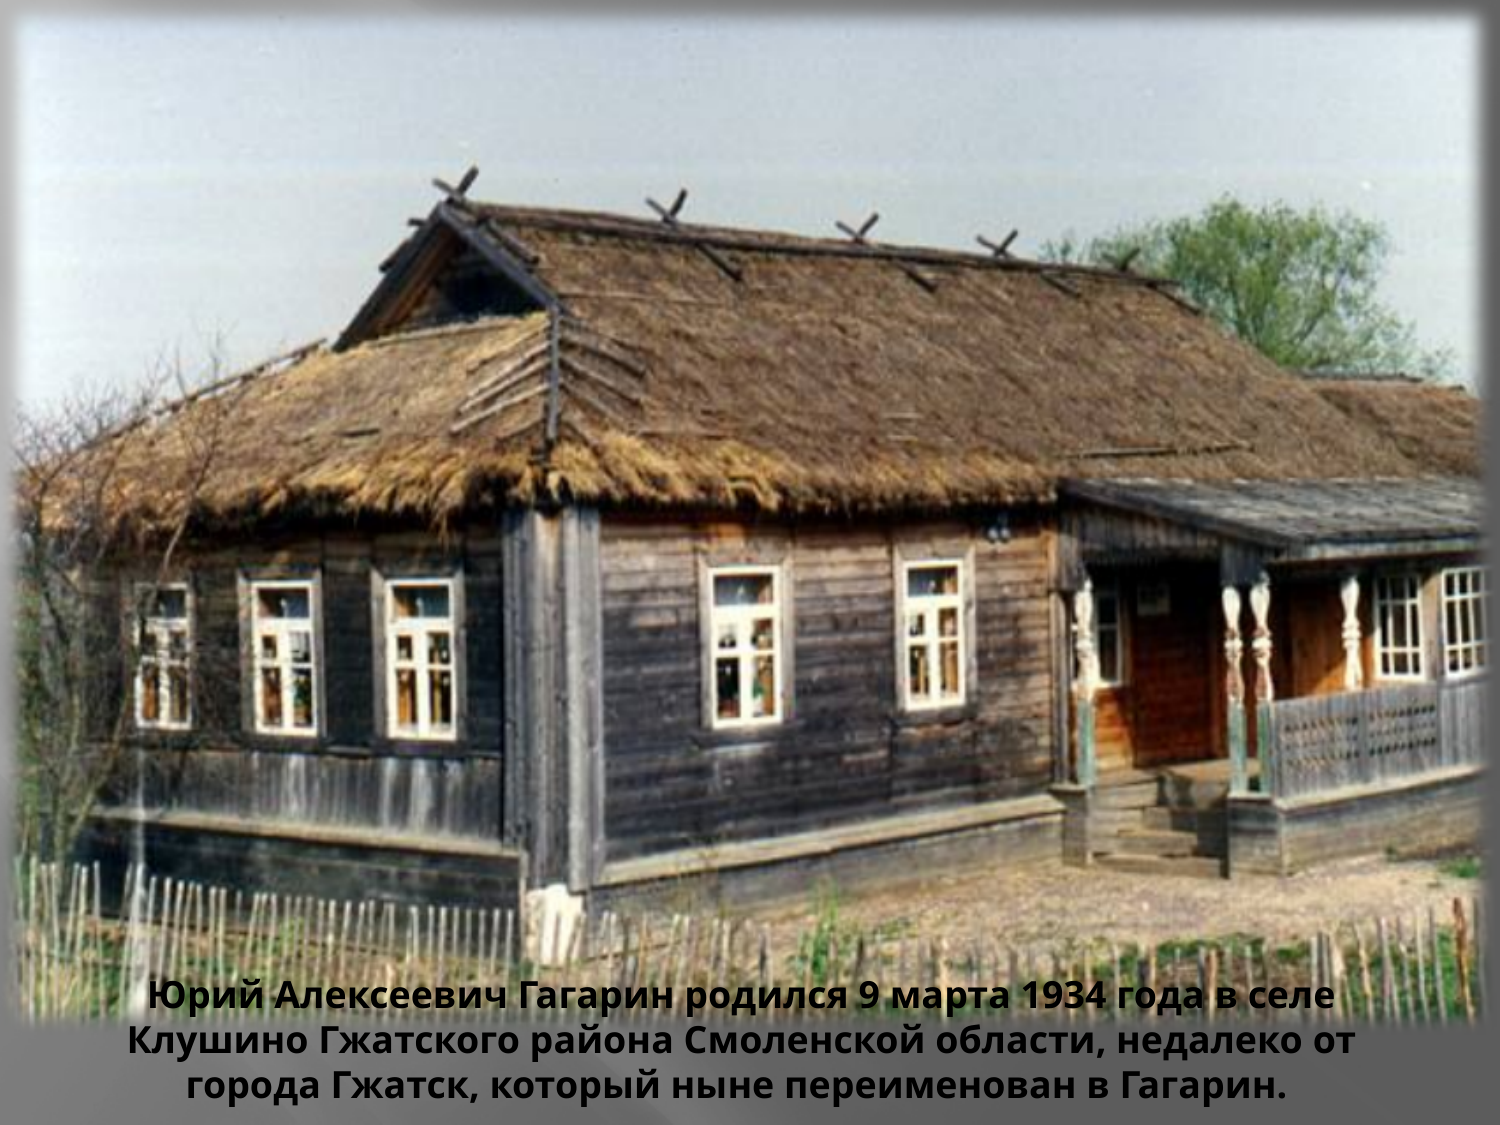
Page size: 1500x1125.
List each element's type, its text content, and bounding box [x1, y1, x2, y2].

text_box Юрий Алексеевич Гагарин родился 9 марта 1934 года в селе Клушино Гжатского района Смоленской области, недалеко от города Гжатск, который ныне переименован в Гагарин. [41, 1076, 1443, 1114]
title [0, 0, 1498, 1036]
